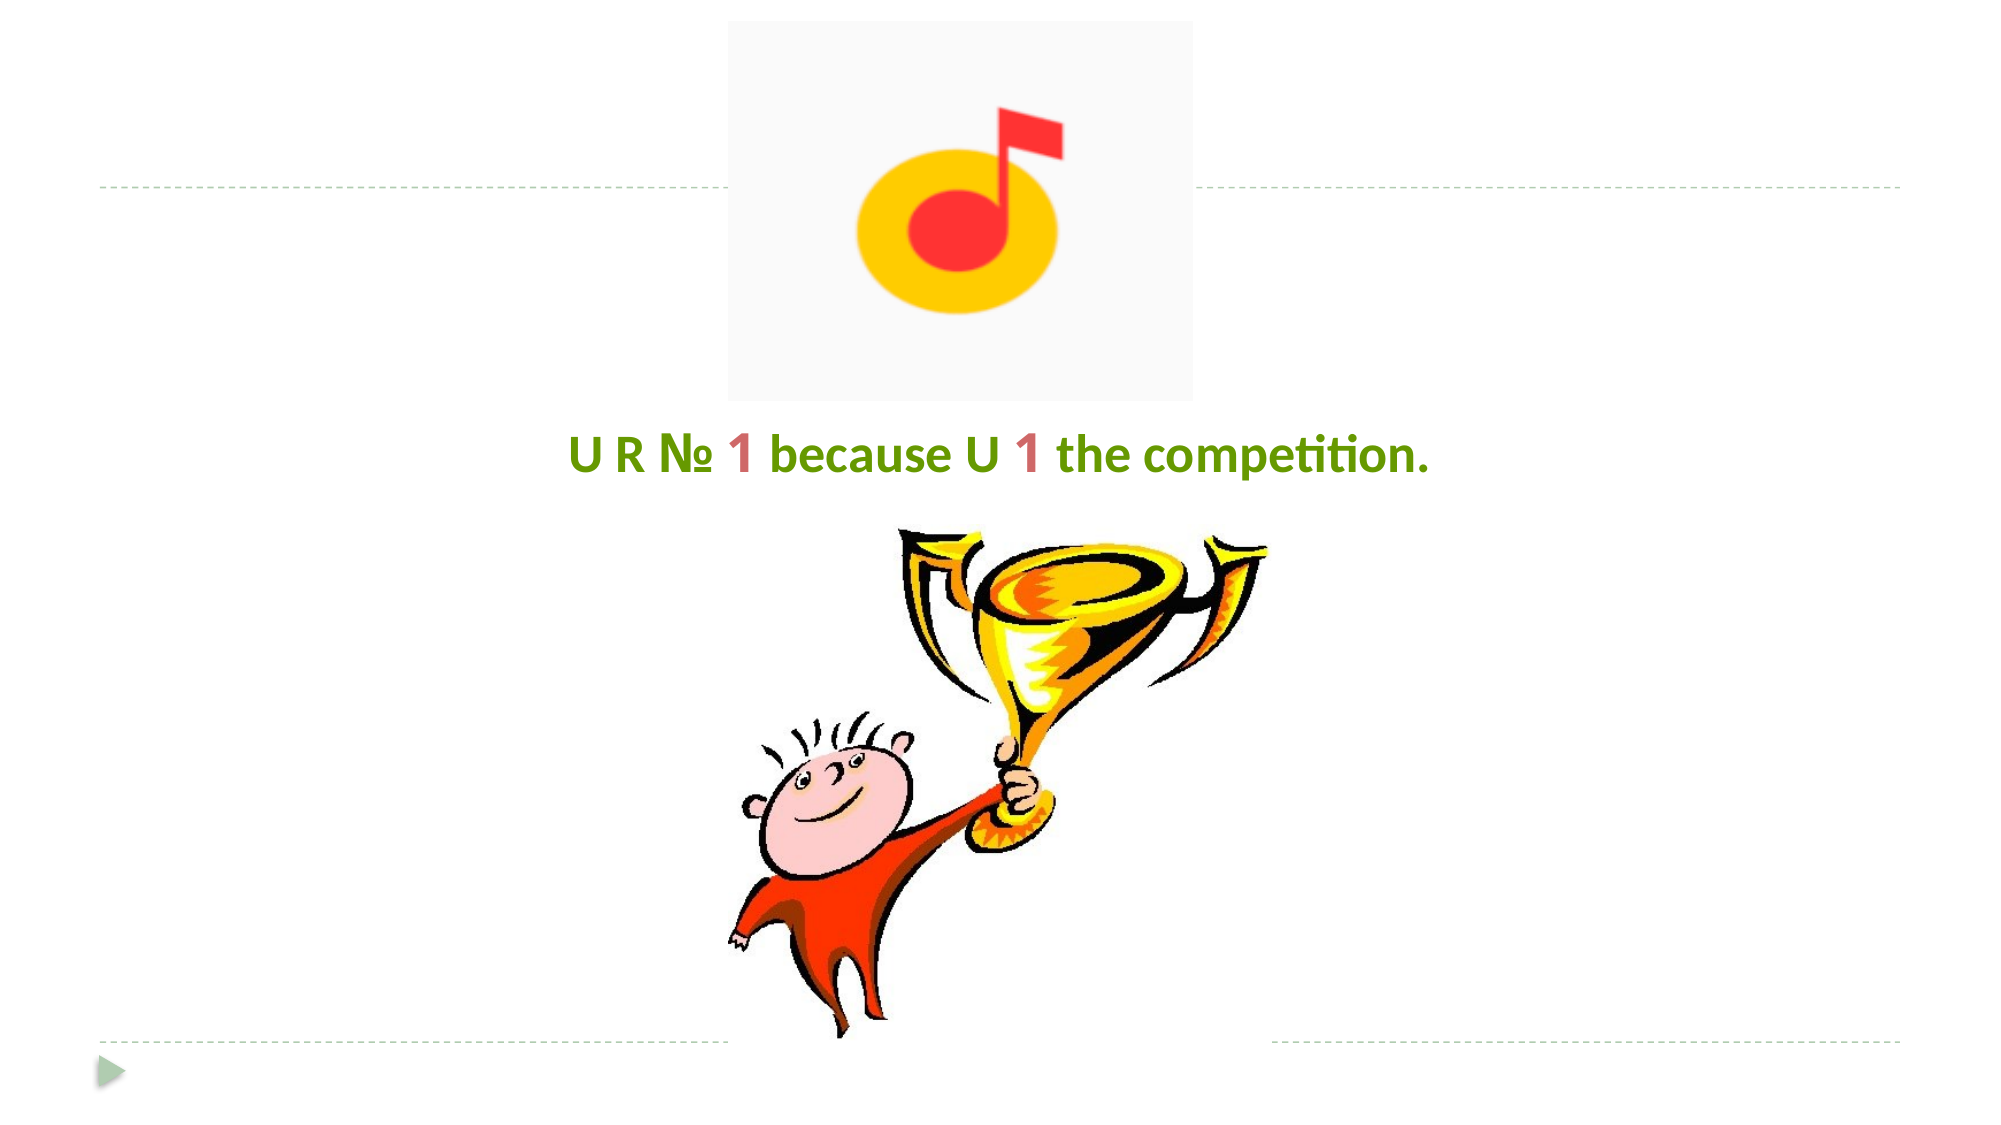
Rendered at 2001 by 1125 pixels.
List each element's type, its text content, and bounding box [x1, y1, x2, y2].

picture [728, 21, 1194, 402]
picture [728, 524, 1272, 1043]
list U R № 1 because U 1 the competition. [324, 333, 1675, 1010]
